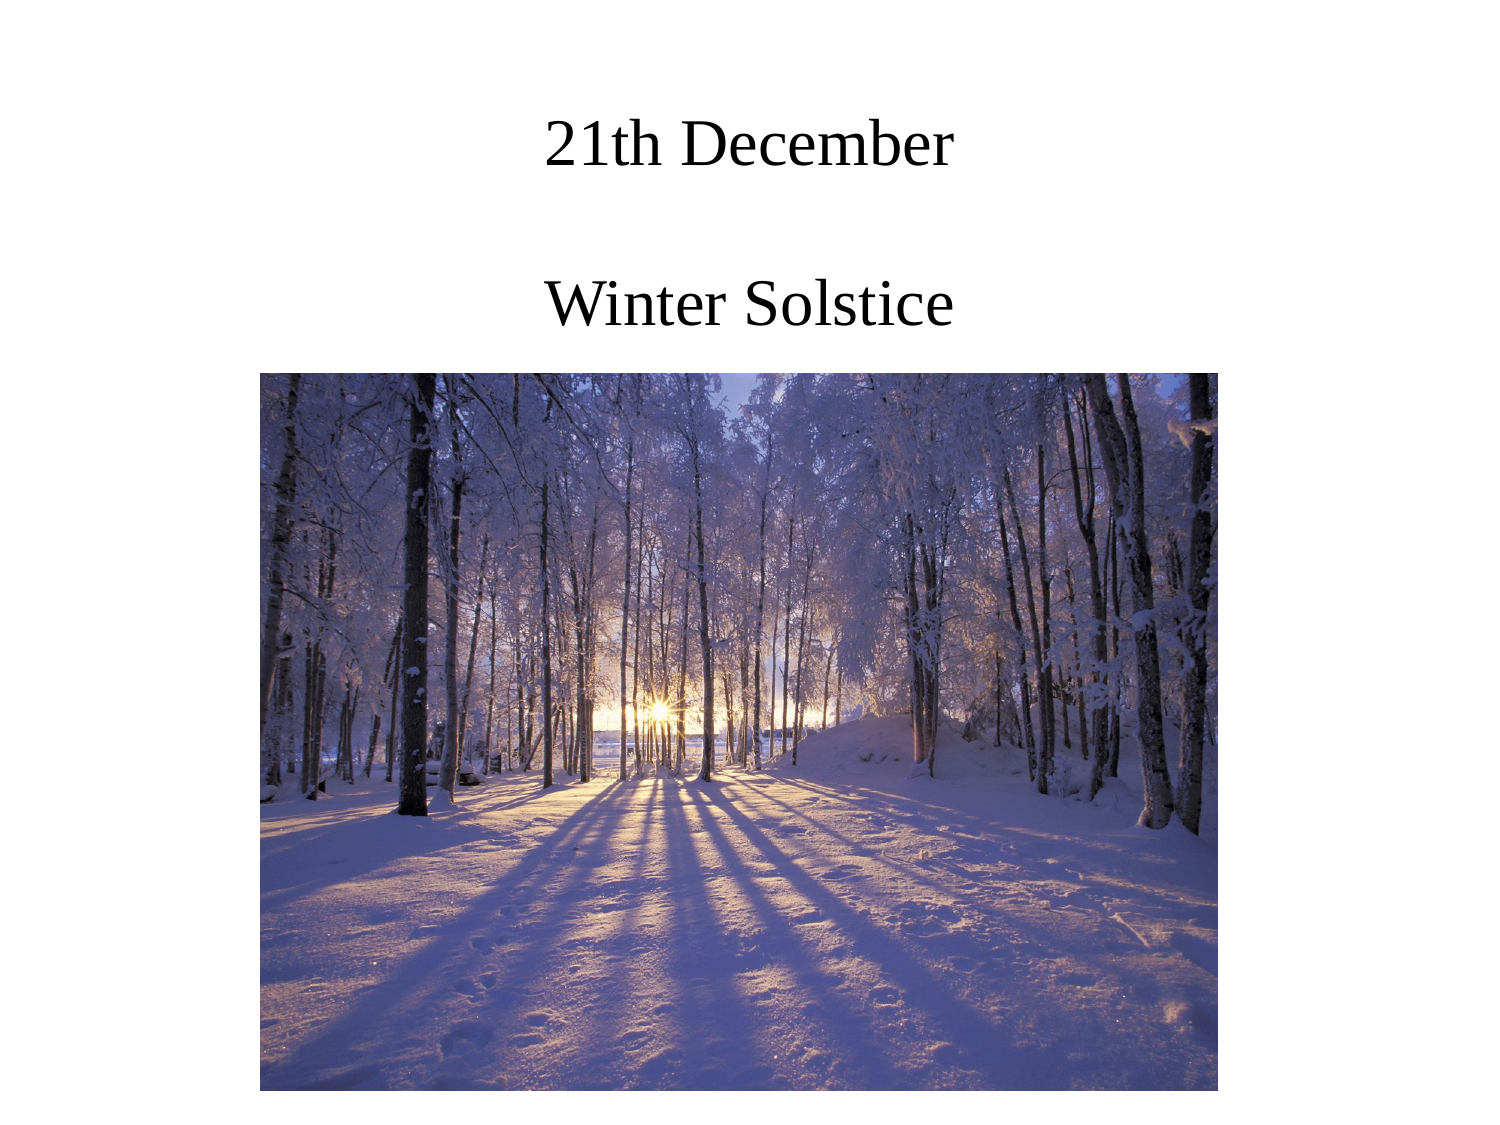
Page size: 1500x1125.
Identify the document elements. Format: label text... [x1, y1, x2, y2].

title 21th December Winter Solstice [0, 125, 1500, 313]
picture [260, 373, 1218, 1091]
